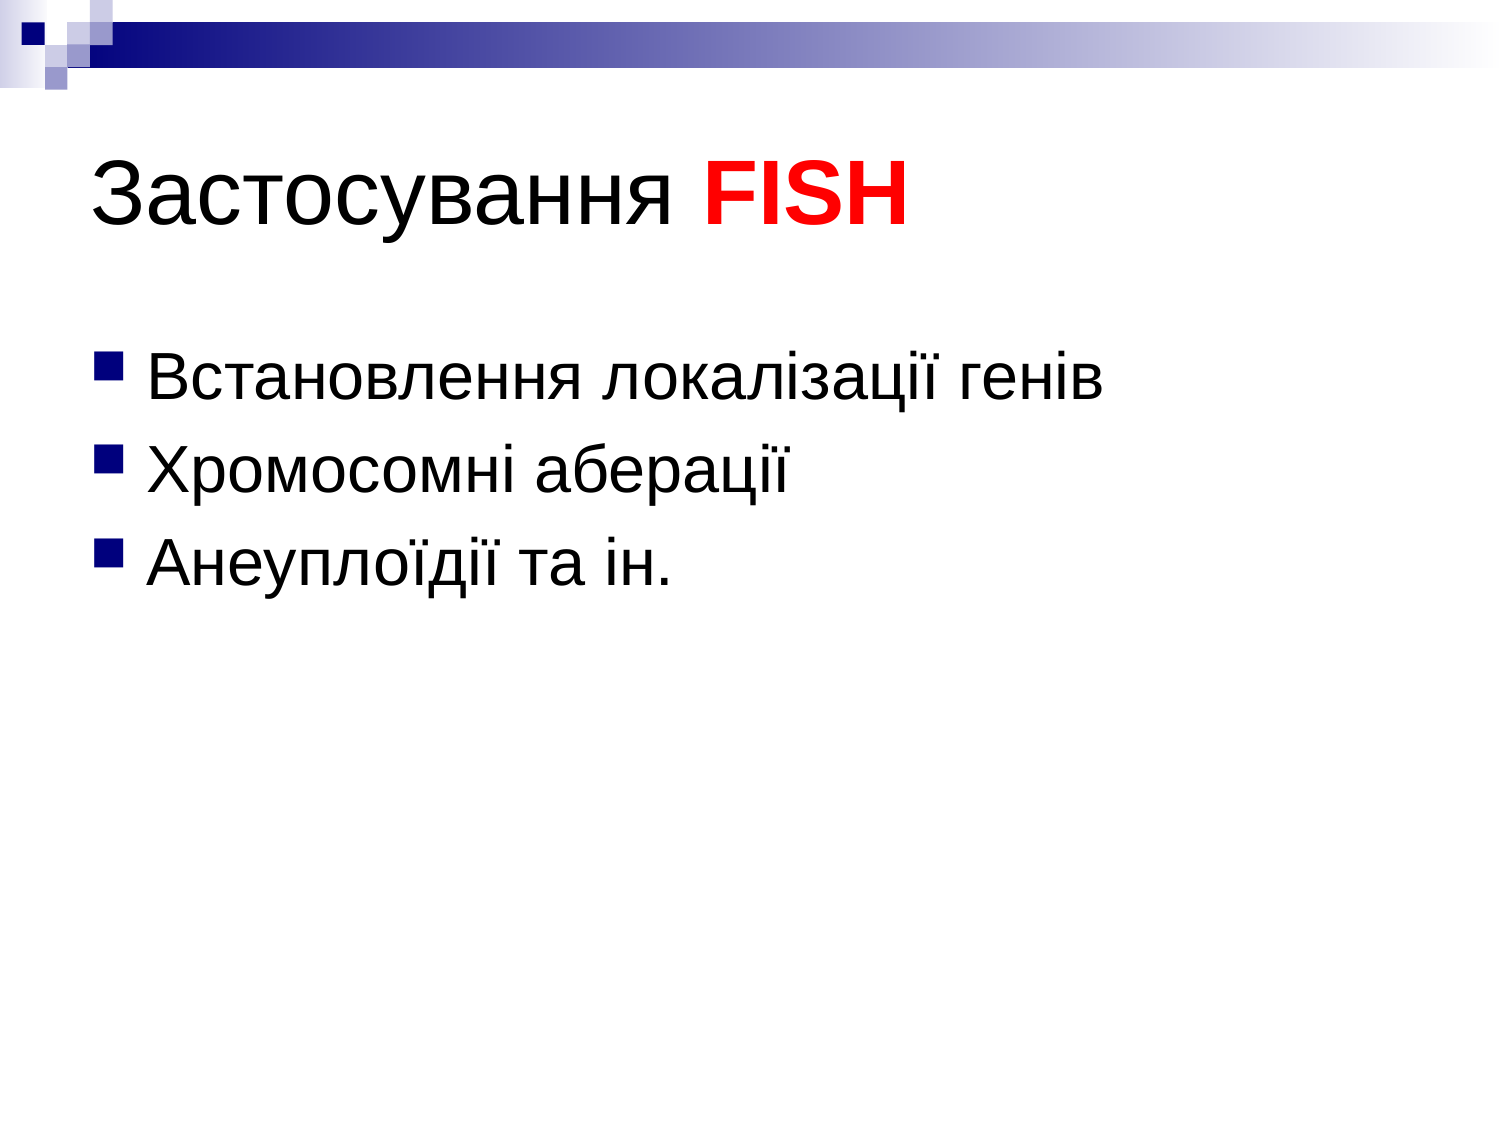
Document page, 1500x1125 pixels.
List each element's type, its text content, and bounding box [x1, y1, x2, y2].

list Встановлення локалізації генів Хромосомні аберації Анеуплоїдії та ін. [74, 324, 1426, 963]
title Застосування FISH [74, 74, 1426, 301]
